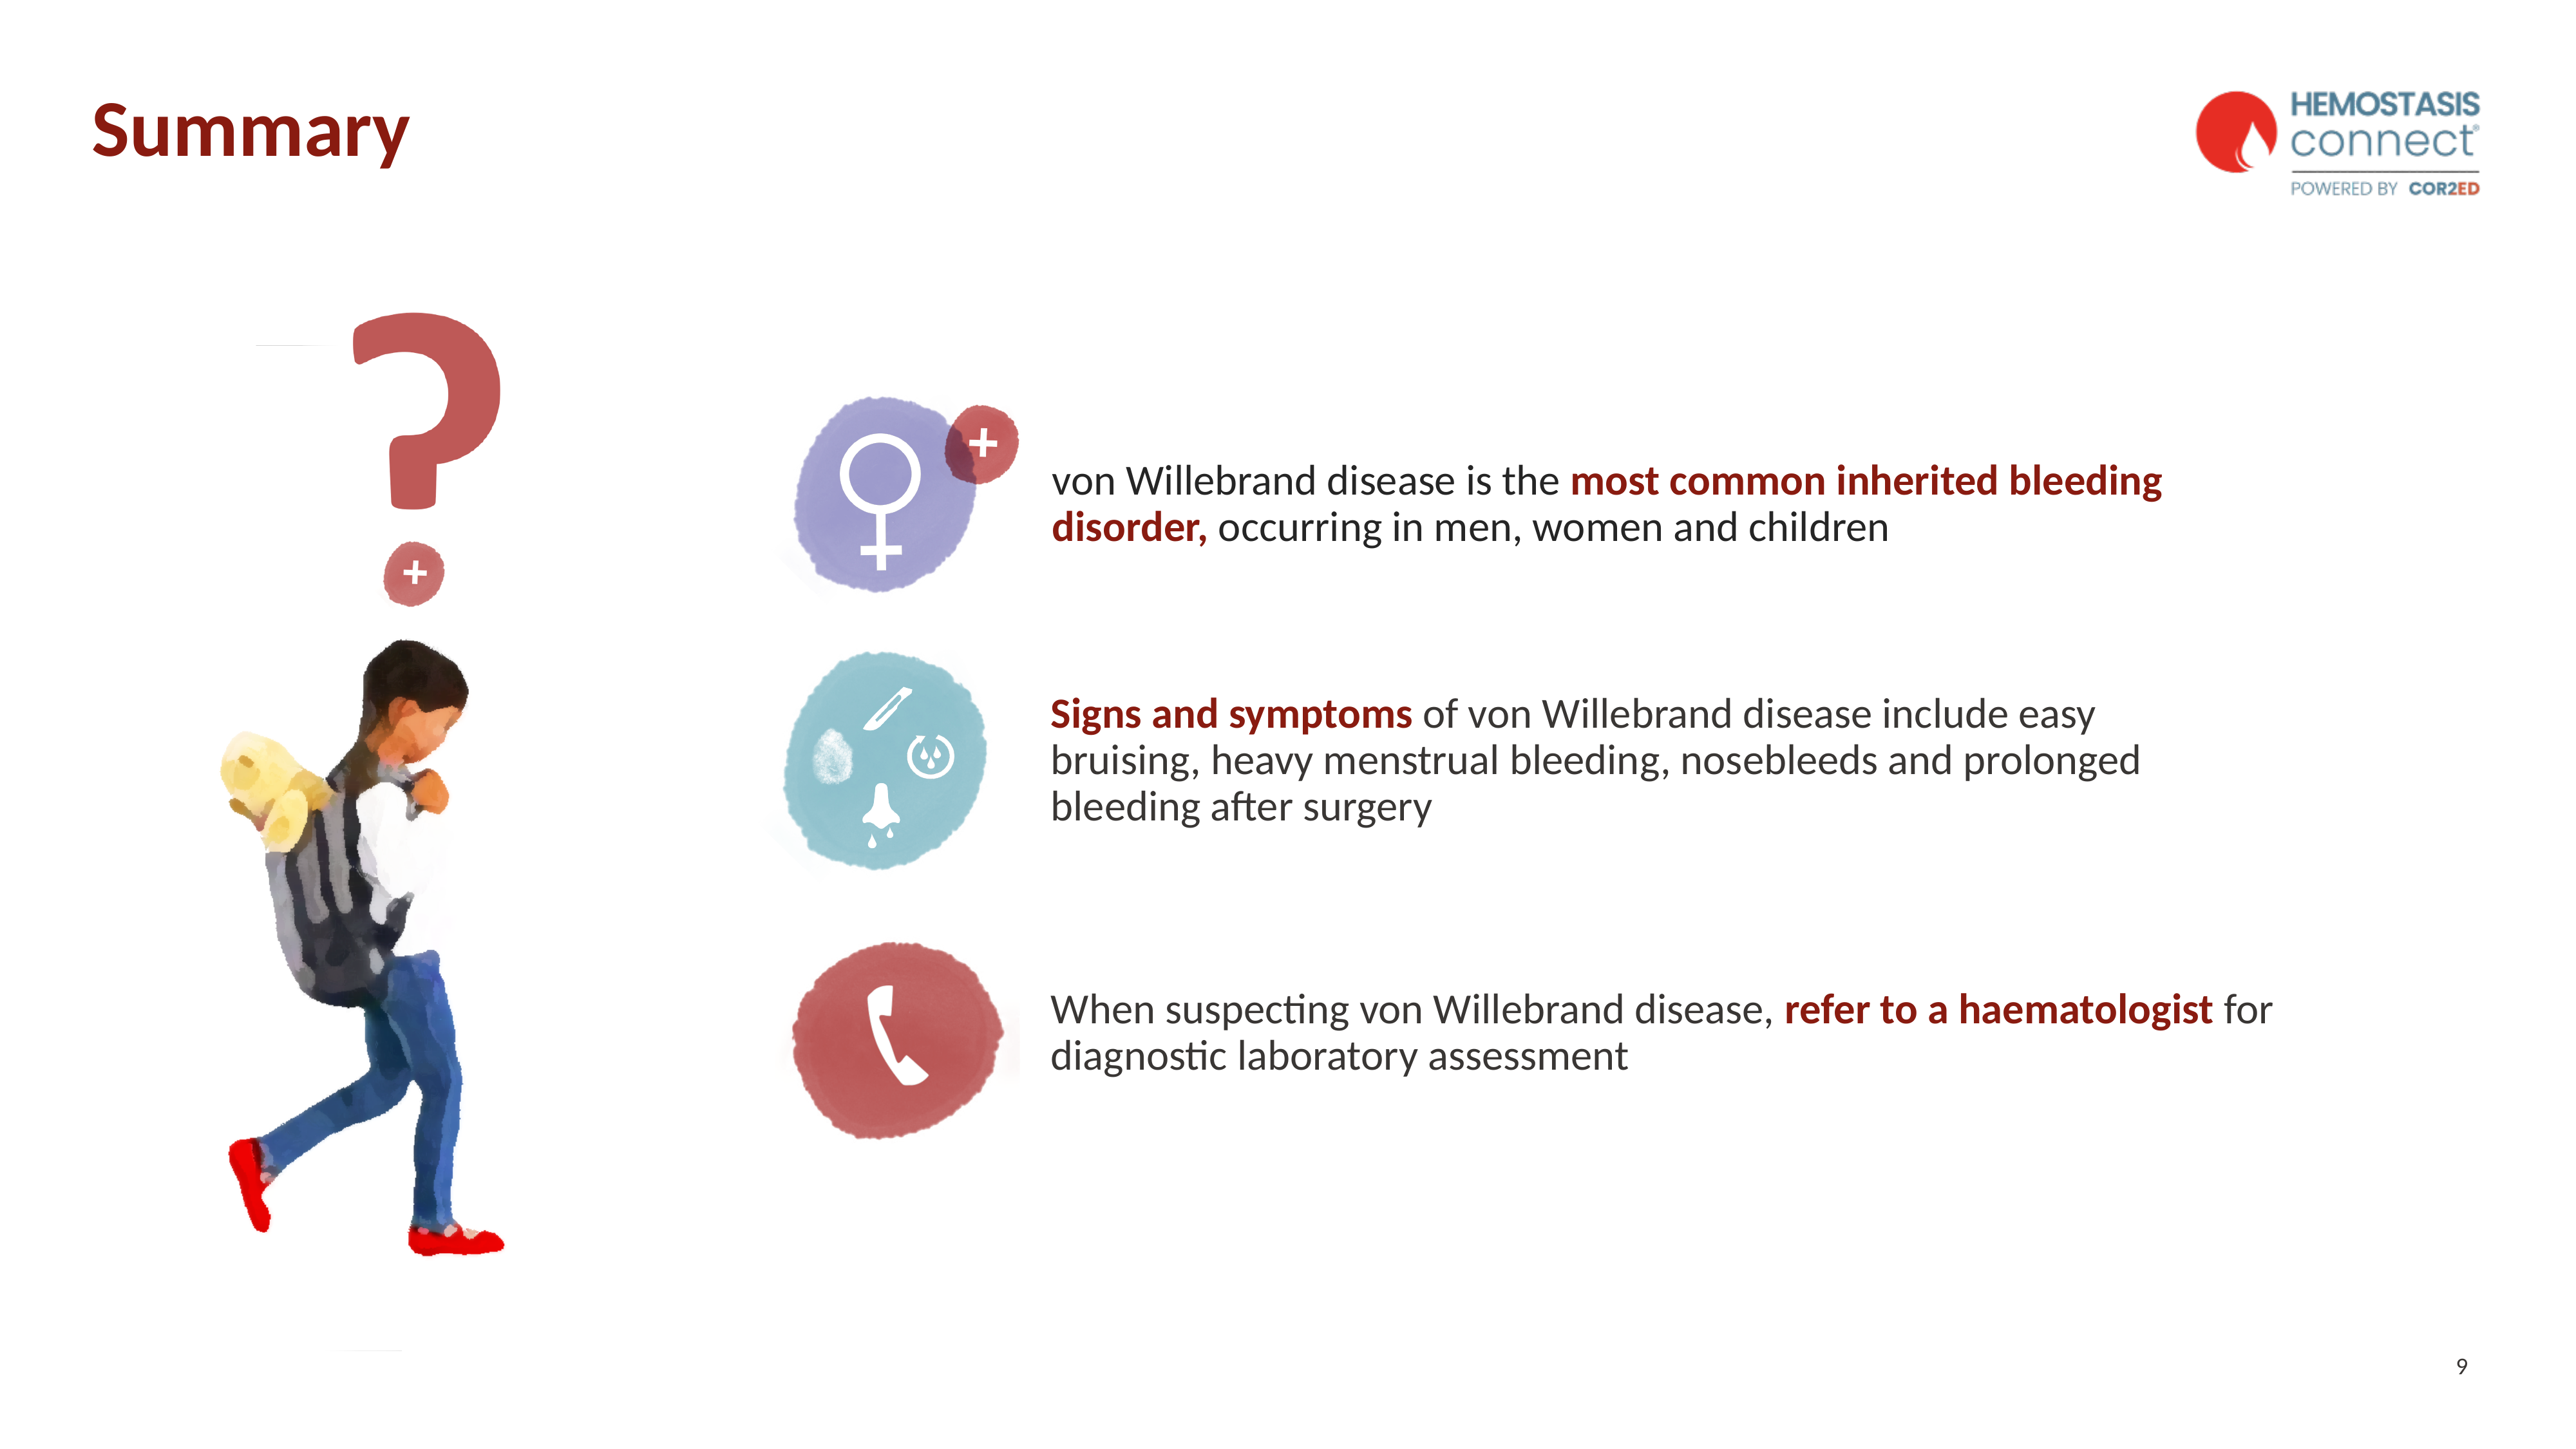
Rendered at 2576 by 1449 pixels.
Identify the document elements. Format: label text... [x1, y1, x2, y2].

picture [192, 0, 535, 1372]
picture [677, 312, 1089, 1200]
picture [2190, 84, 2486, 202]
text_box When suspecting von Willebrand disease, refer to a haematologist for diagnostic laboratory assessment [1089, 981, 2391, 1085]
text_box 9 [2450, 1348, 2492, 1385]
text_box von Willebrand disease is the most common inherited bleeding disorder, occurring in men, women and children [1054, 452, 2186, 556]
text_box Signs and symptoms of von Willebrand disease include easy bruising, heavy menstrual bleeding, nosebleeds and prolonged bleeding after surgery [1074, 685, 2184, 836]
text_box Summary [86, 85, 192, 178]
